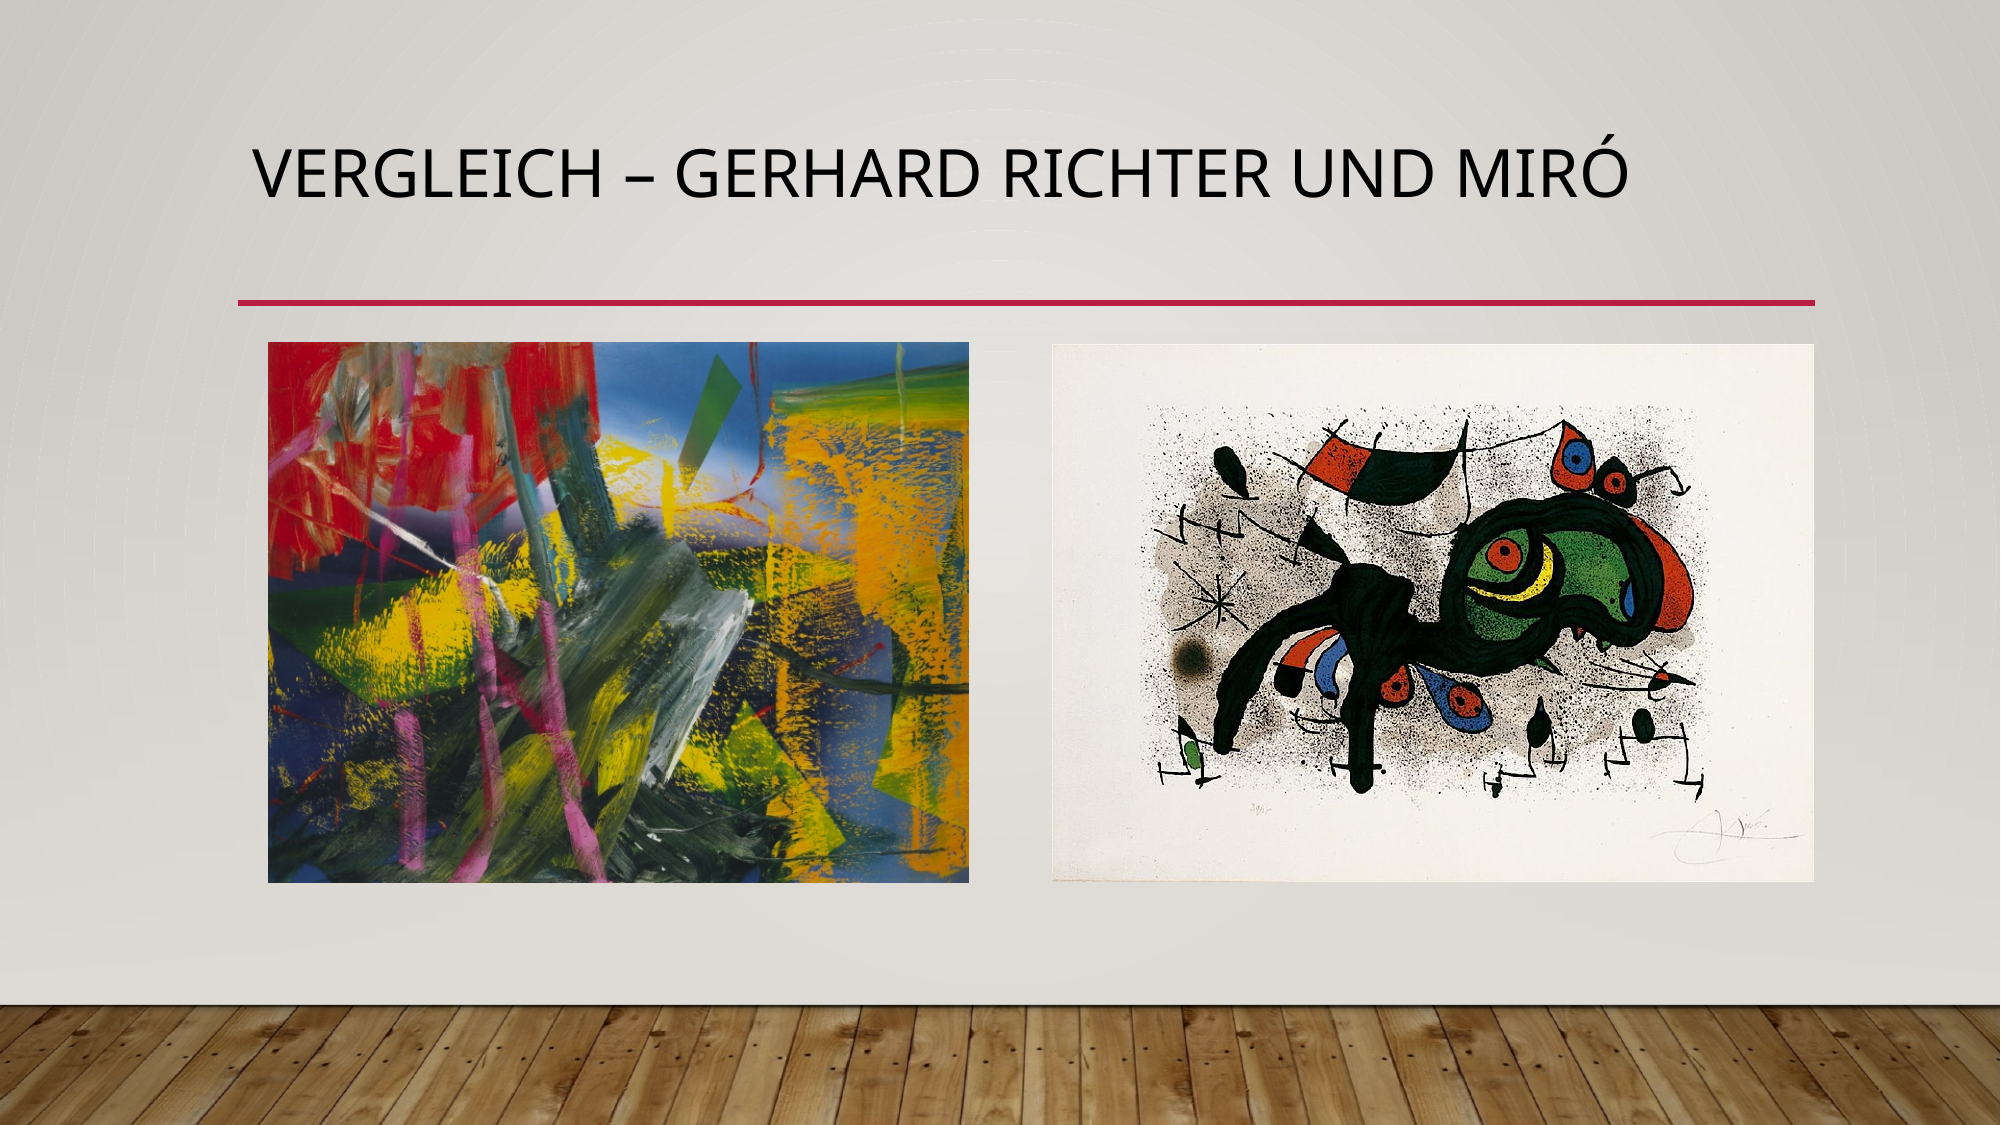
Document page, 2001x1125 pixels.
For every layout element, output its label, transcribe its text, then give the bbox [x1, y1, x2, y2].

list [268, 342, 969, 883]
title Vergleich – Gerhard Richter und miró [237, 132, 1814, 306]
picture [0, 1005, 2000, 1125]
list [1051, 344, 1815, 882]
